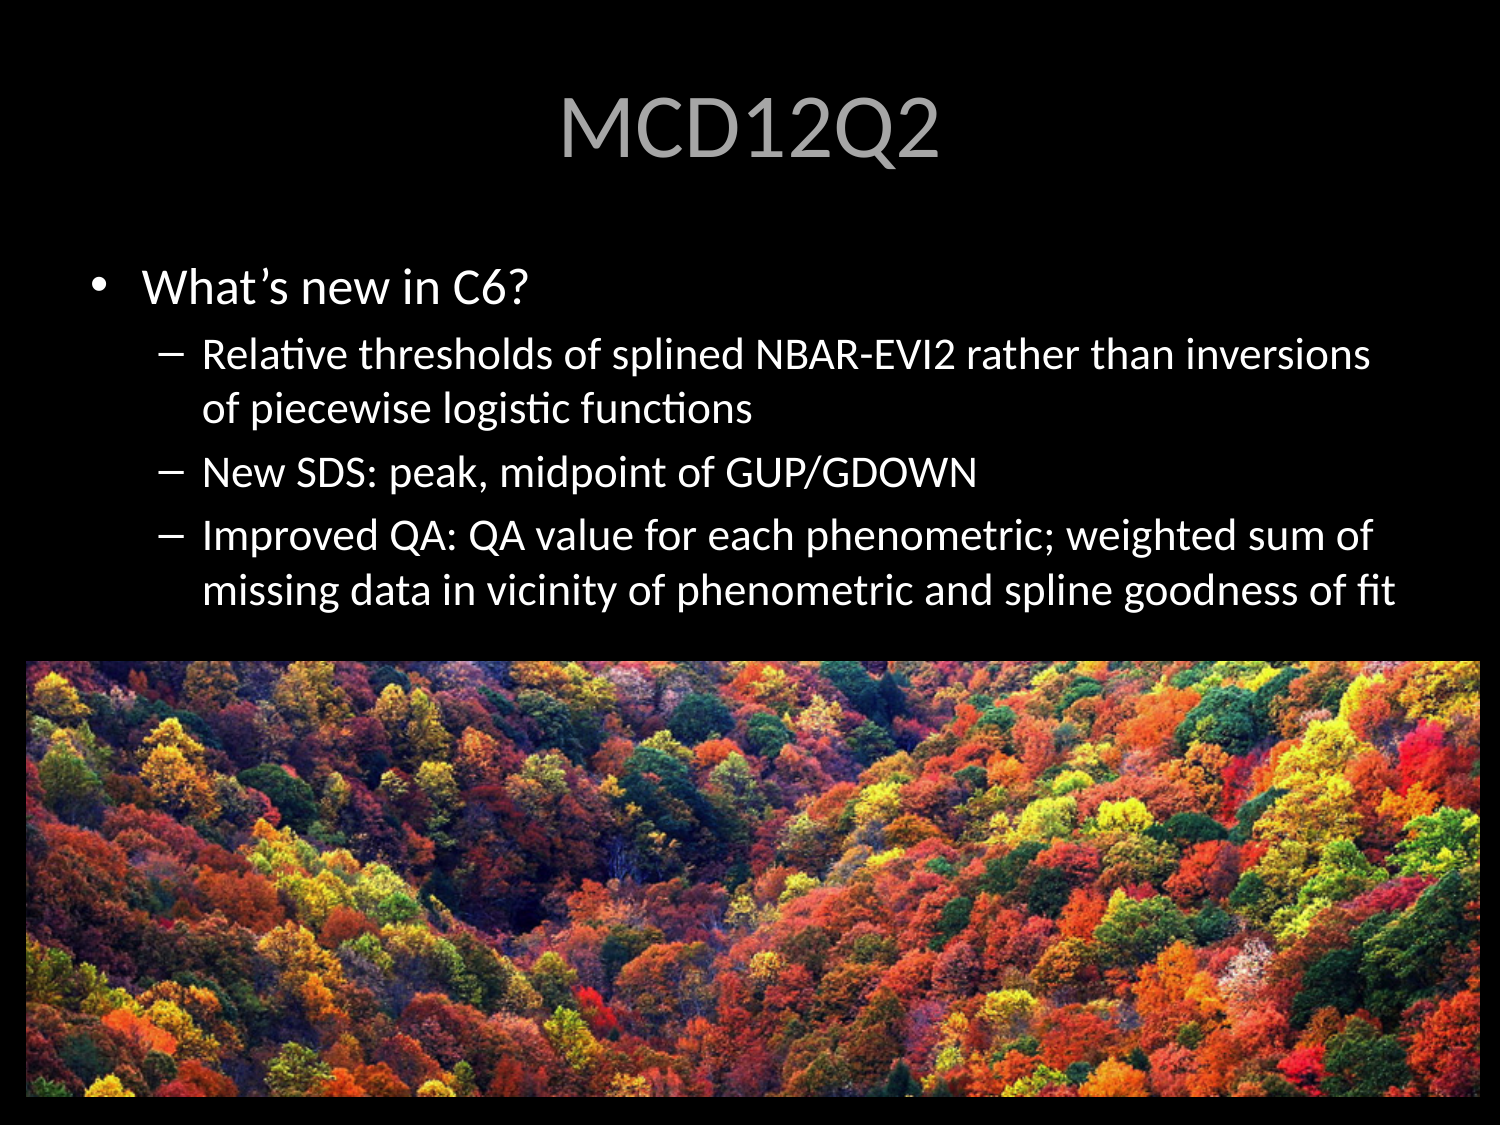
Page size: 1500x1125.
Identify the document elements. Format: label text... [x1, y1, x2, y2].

picture [26, 660, 1481, 1097]
title MCD12Q2 [75, 27, 1425, 215]
list What’s new in C6? Relative thresholds of splined NBAR-EVI2 rather than inversions of piecewise logistic functions New SDS: peak, midpoint of GUP/GDOWN Improved QA: QA value for each phenometric; weighted sum of missing data in vicinity of phenometric and spline goodness of fit [75, 244, 1425, 641]
